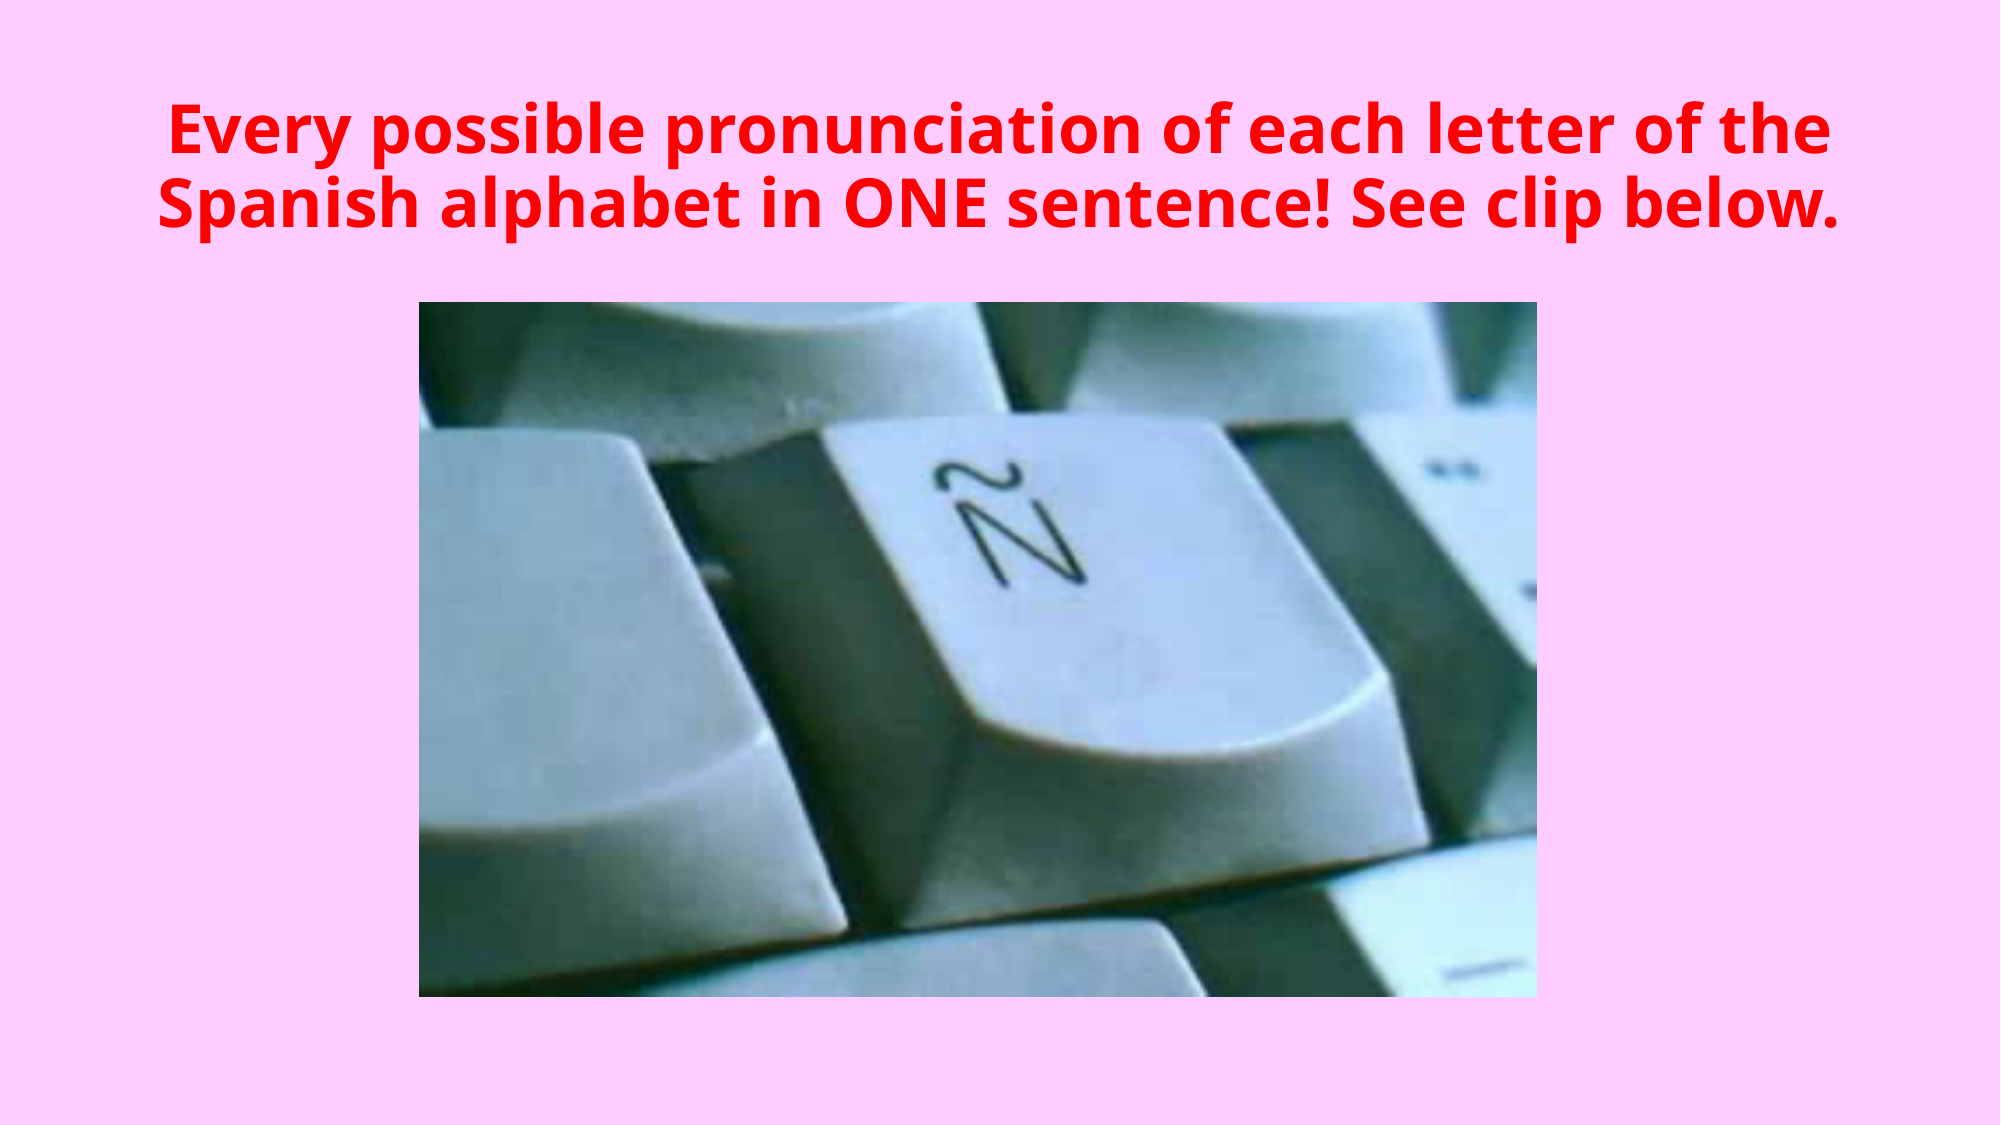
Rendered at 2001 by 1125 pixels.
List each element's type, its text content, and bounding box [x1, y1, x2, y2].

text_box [418, 301, 1538, 998]
title Every possible pronunciation of each letter of the Spanish alphabet in ONE sentence! See clip below. [137, 59, 1863, 278]
